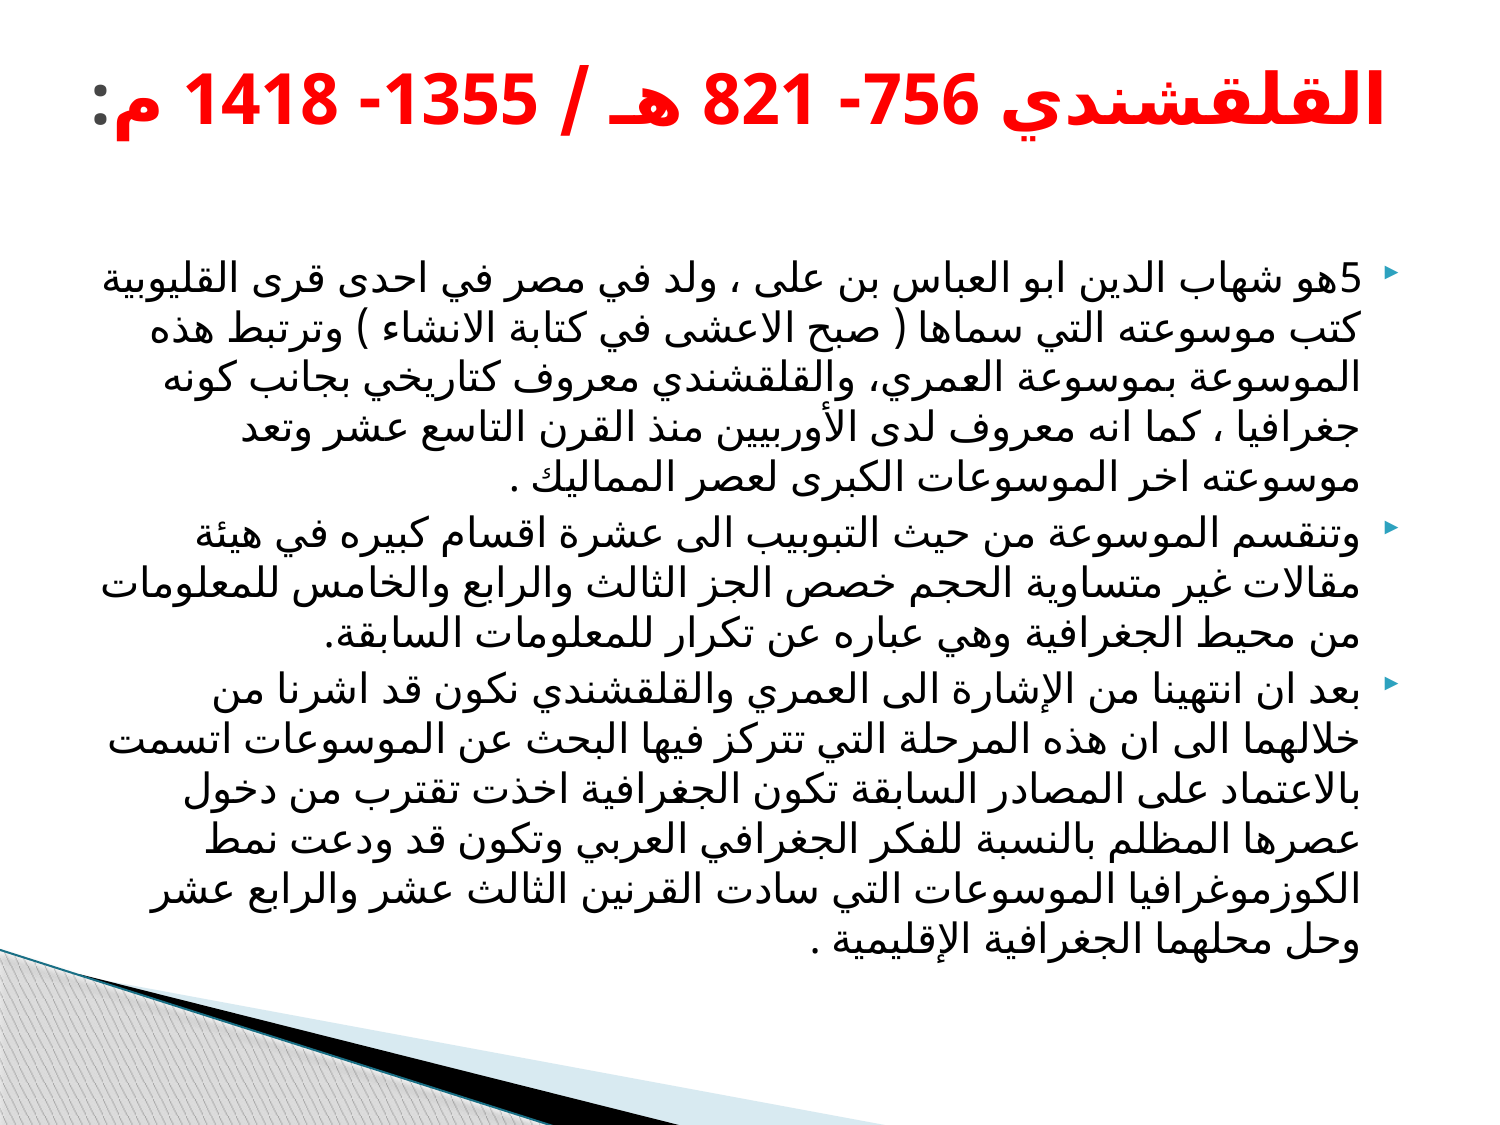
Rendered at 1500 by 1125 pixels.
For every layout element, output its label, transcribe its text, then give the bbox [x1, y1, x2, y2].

list 5هو شهاب الدين ابو العباس بن على ، ولد في مصر في احدى قرى القليوبية كتب موسوعته التي سماها ( صبح الاعشى في كتابة الانشاء ) وترتبط هذه الموسوعة بموسوعة العمري، والقلقشندي معروف كتاريخي بجانب كونه جغرافيا ، كما انه معروف لدى الأوربيين منذ القرن التاسع عشر وتعد موسوعته اخر الموسوعات الكبرى لعصر المماليك . وتنقسم الموسوعة من حيث التبوبيب الى عشرة اقسام كبيره في هيئة مقالات غير متساوية الحجم خصص الجز الثالث والرابع والخامس للمعلومات من محيط الجغرافية وهي عباره عن تكرار للمعلومات السابقة. بعد ان انتهينا من الإشارة الى العمري والقلقشندي نكون قد اشرنا من خلالهما الى ان هذه المرحلة التي تتركز فيها البحث عن الموسوعات اتسمت بالاعتماد على المصادر السابقة تكون الجغرافية اخذت تقترب من دخول عصرها المظلم بالنسبة للفكر الجغرافي العربي وتكون قد ودعت نمط الكوزموغرافيا الموسوعات التي سادت القرنين الثالث عشر والرابع عشر وحل محلهما الجغرافية الإقليمية . [75, 243, 1425, 986]
title القلقشندي 756- 821 هـ / 1355- 1418 م: [75, 45, 1425, 233]
